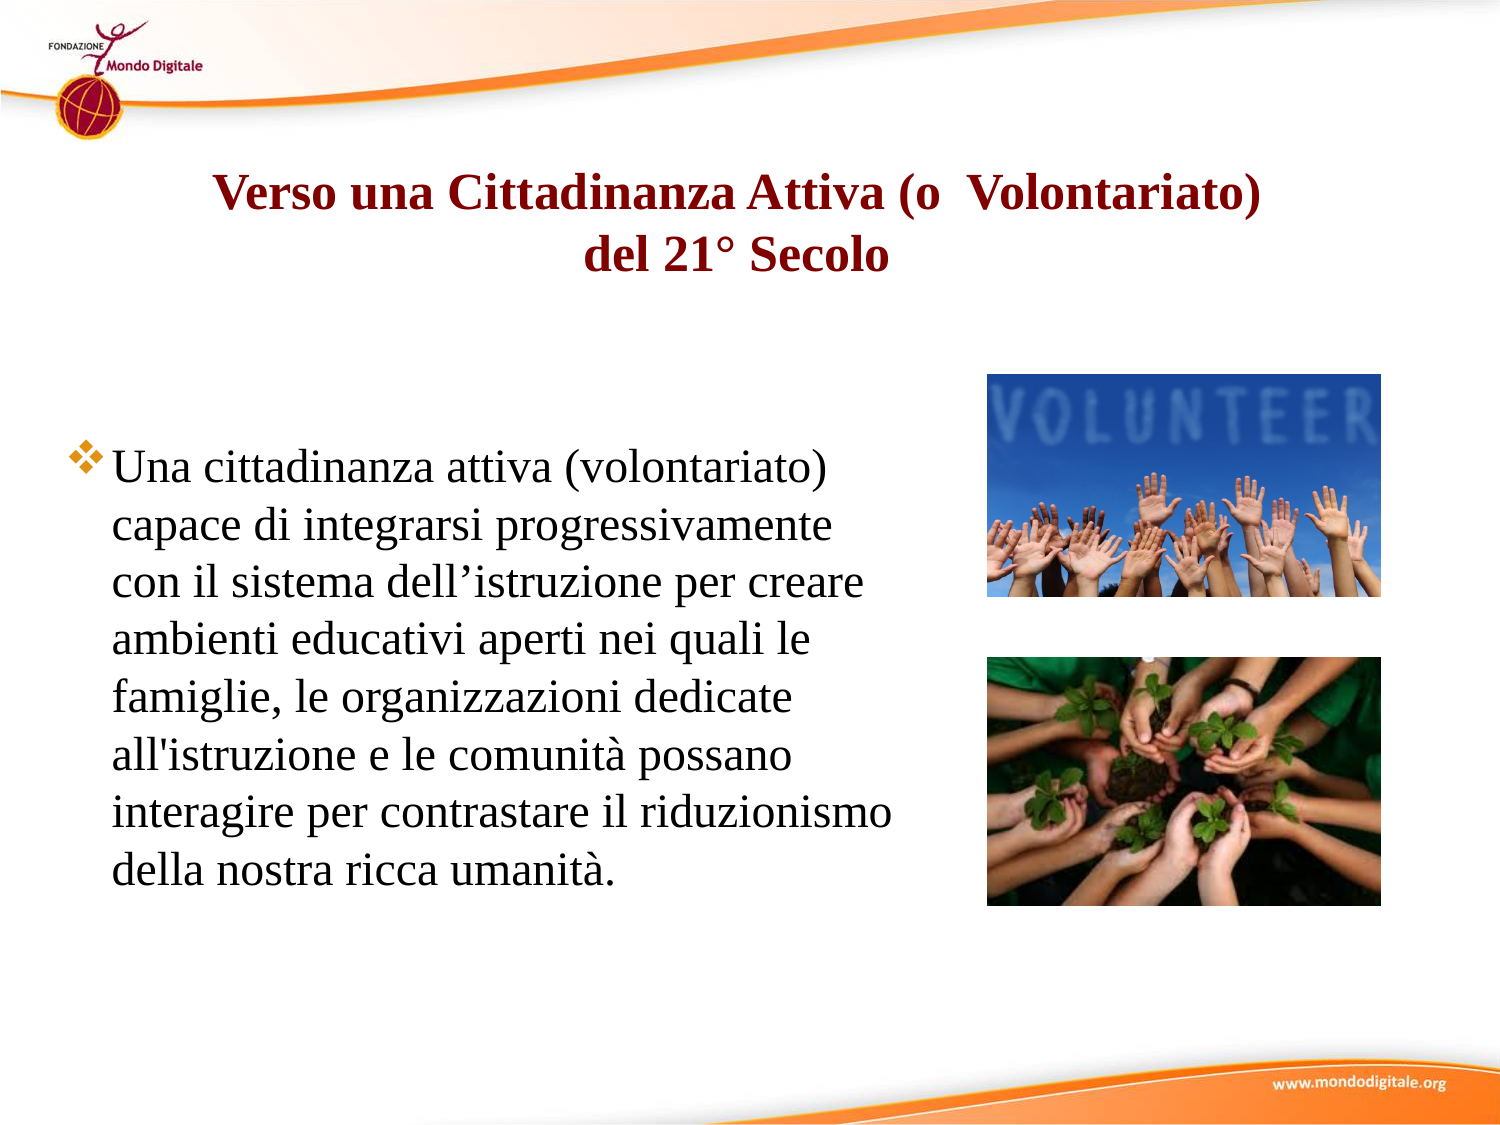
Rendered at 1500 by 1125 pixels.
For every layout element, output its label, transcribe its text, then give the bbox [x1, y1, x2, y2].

text_box Verso una Cittadinanza Attiva (o Volontariato) del 21° Secolo [174, 149, 1300, 290]
picture [0, 0, 1500, 1125]
text_box Una cittadinanza attiva (volontariato) capace di integrarsi progressivamente con il sistema dell’istruzione per creare ambienti educativi aperti nei quali le famiglie, le organizzazioni dedicate all'istruzione e le comunità possano interagire per contrastare il riduzionismo della nostra ricca umanità. [50, 337, 922, 947]
